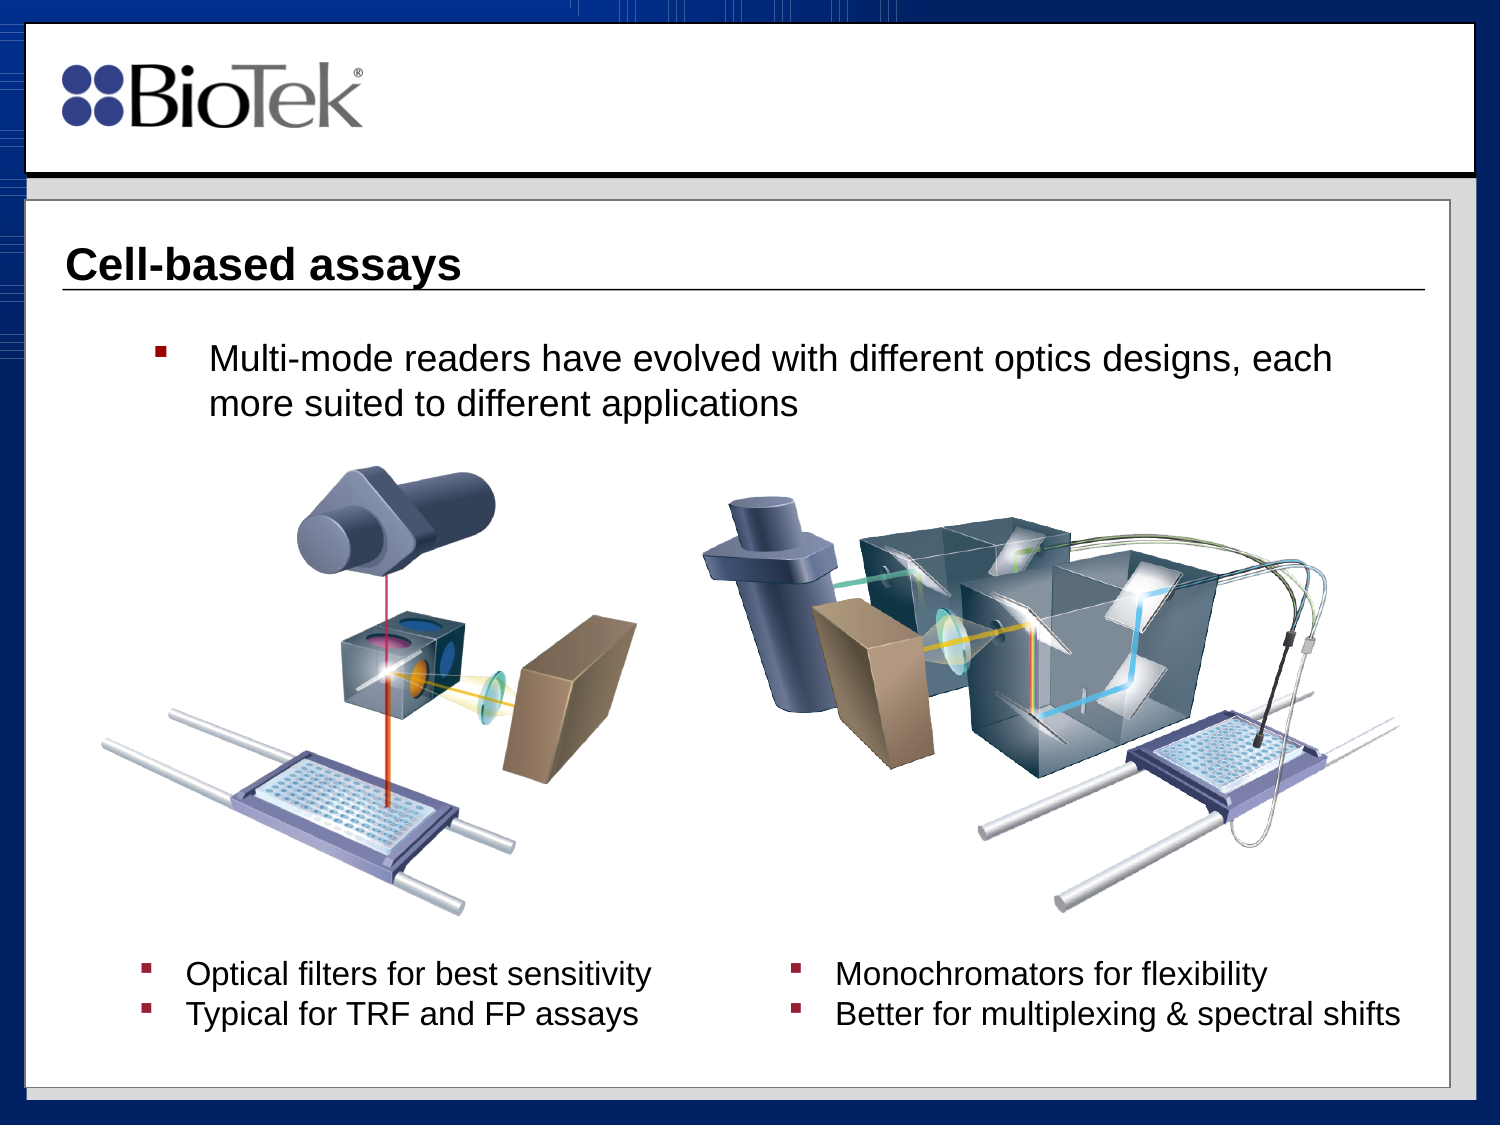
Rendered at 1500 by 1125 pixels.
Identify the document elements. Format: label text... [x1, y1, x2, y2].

picture [62, 62, 363, 128]
list Multi-mode readers have evolved with different optics designs, each more suited to different applications [137, 326, 1351, 951]
text_box Optical filters for best sensitivity Typical for TRF and FP assays [123, 945, 680, 1040]
picture [100, 465, 637, 918]
title Cell-based assays [49, 224, 1201, 301]
text_box Monochromators for flexibility Better for multiplexing & spectral shifts [773, 945, 1436, 1040]
picture [691, 455, 1419, 918]
